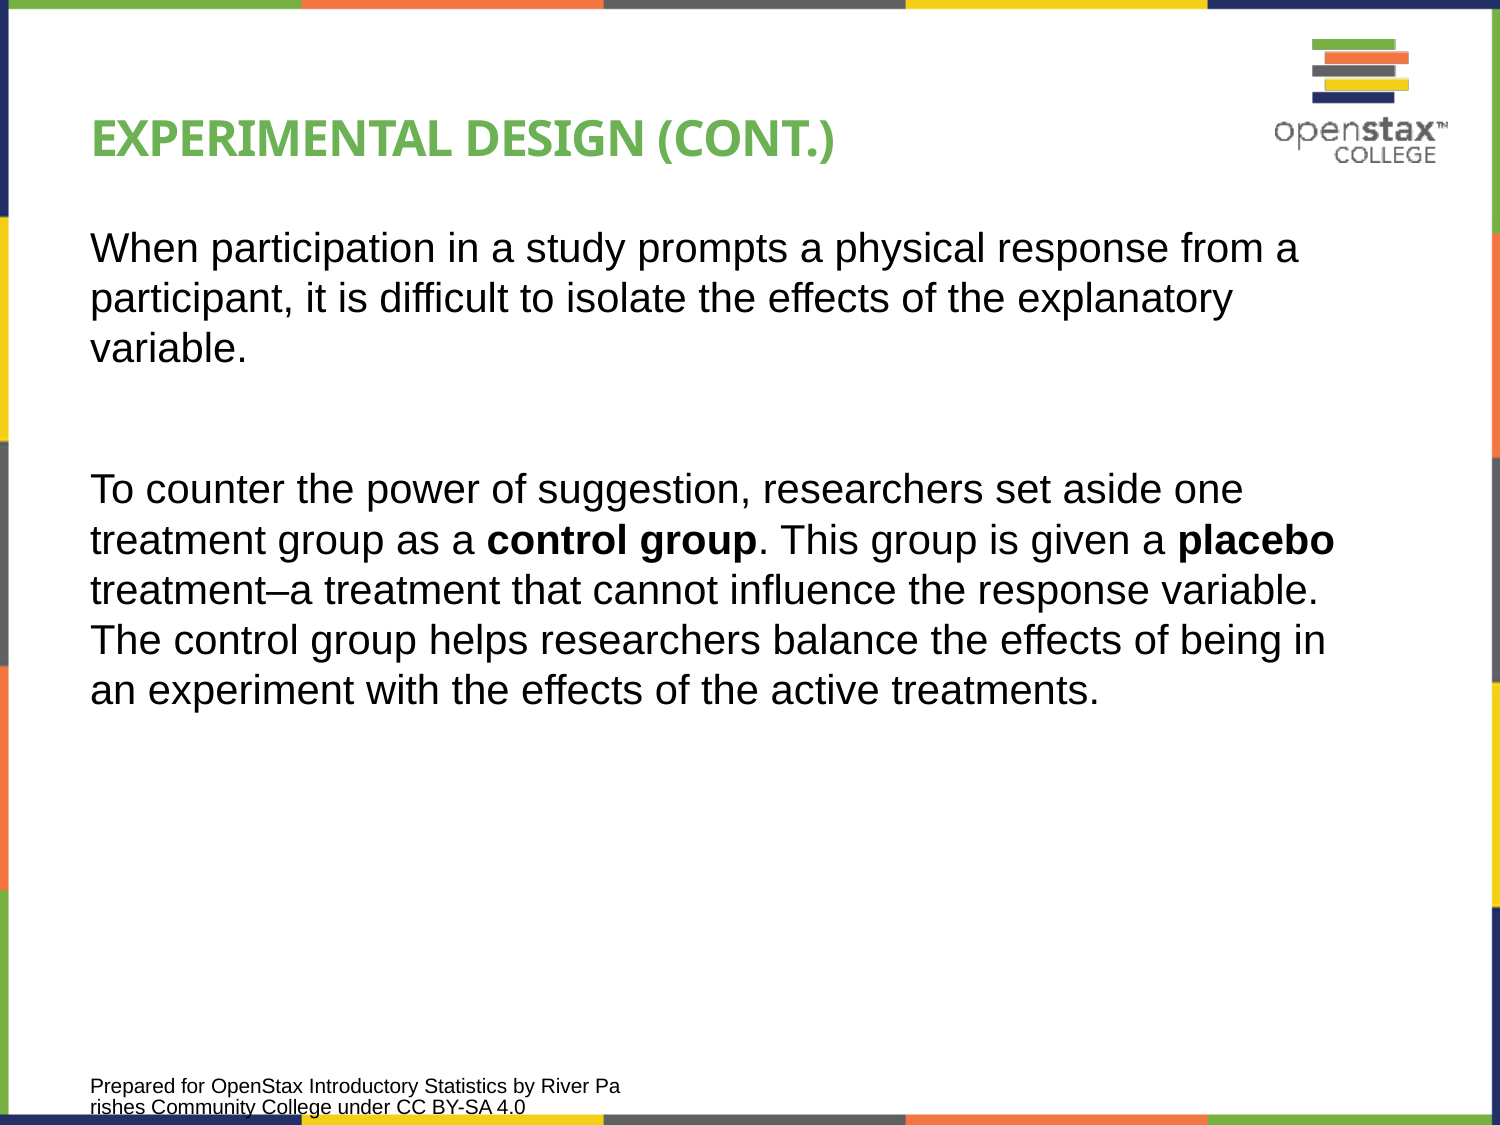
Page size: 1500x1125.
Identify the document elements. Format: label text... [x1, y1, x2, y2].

picture [0, 0, 1500, 1125]
title Experimental design (cont.) [75, 39, 1398, 175]
footer Prepared for OpenStax Introductory Statistics by River Parishes Community College under CC BY-SA 4.0 [75, 1065, 638, 1112]
list When participation in a study prompts a physical response from a participant, it is difficult to isolate the effects of the explanatory variable. To counter the power of suggestion, researchers set aside one treatment group as a control group. This group is given a placebo treatment–a treatment that cannot influence the response variable. The control group helps researchers balance the effects of being in an experiment with the effects of the active treatments. [75, 212, 1398, 1038]
